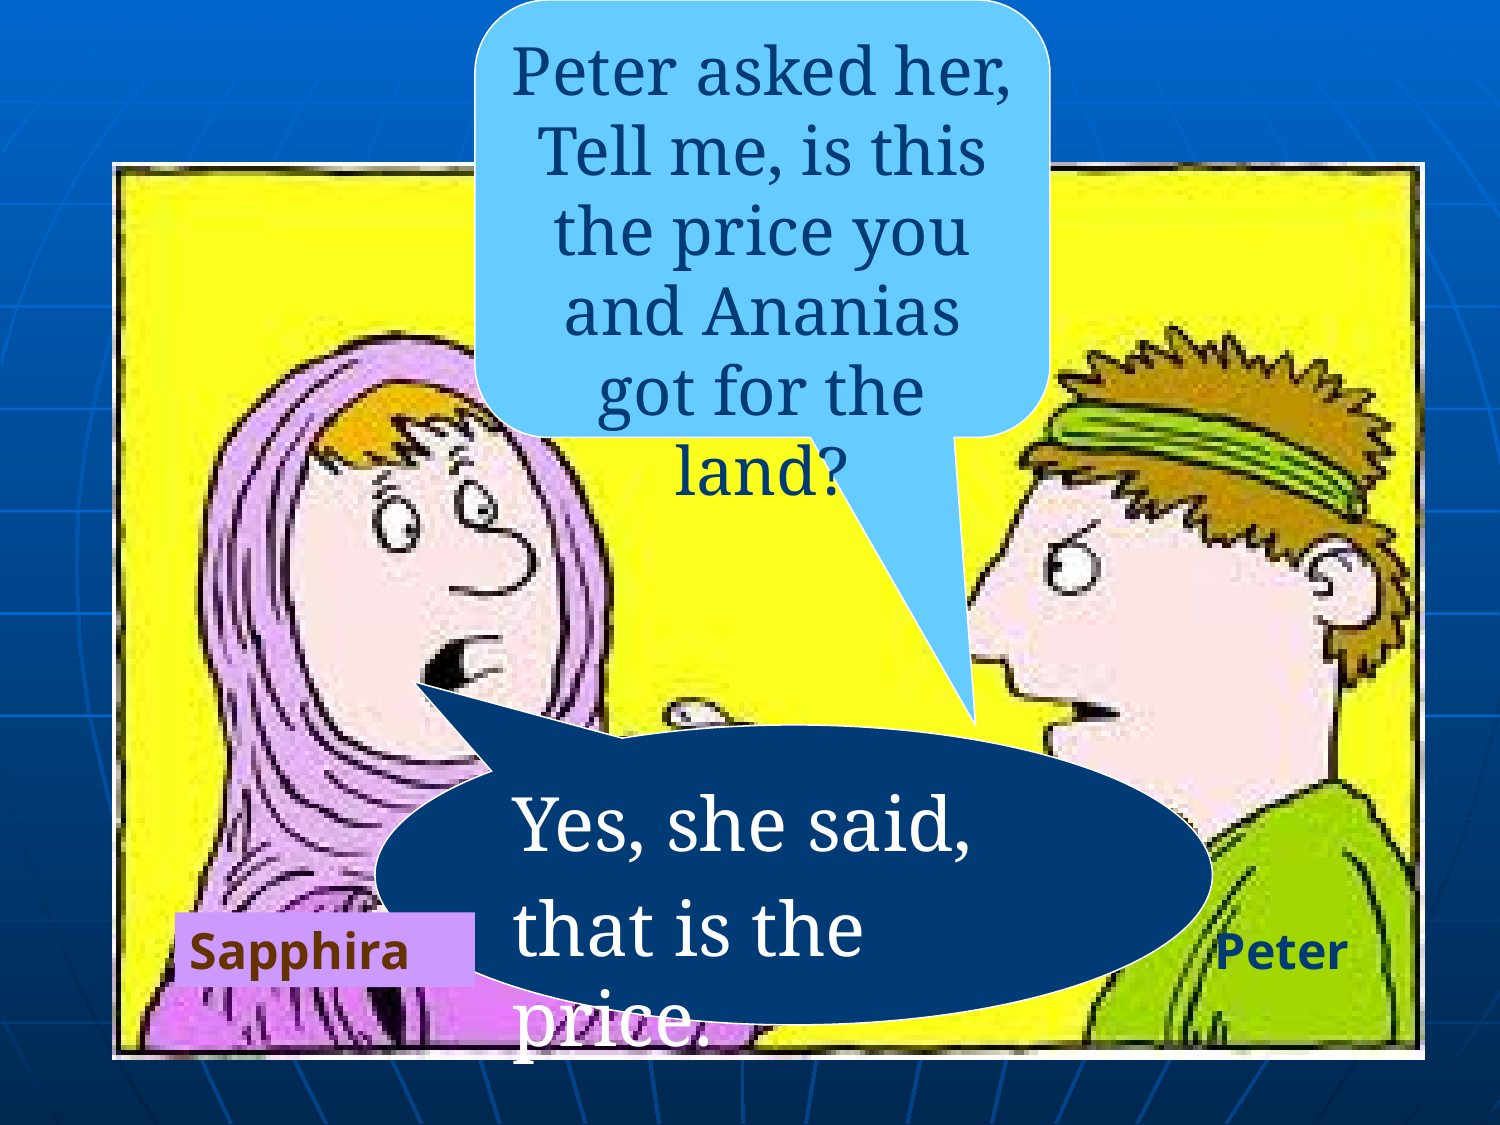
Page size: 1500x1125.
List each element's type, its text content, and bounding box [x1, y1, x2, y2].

picture [112, 162, 1426, 1061]
text_box Peter asked her, Tell me, is this the price you and Ananias got for the land? [474, 0, 1050, 160]
